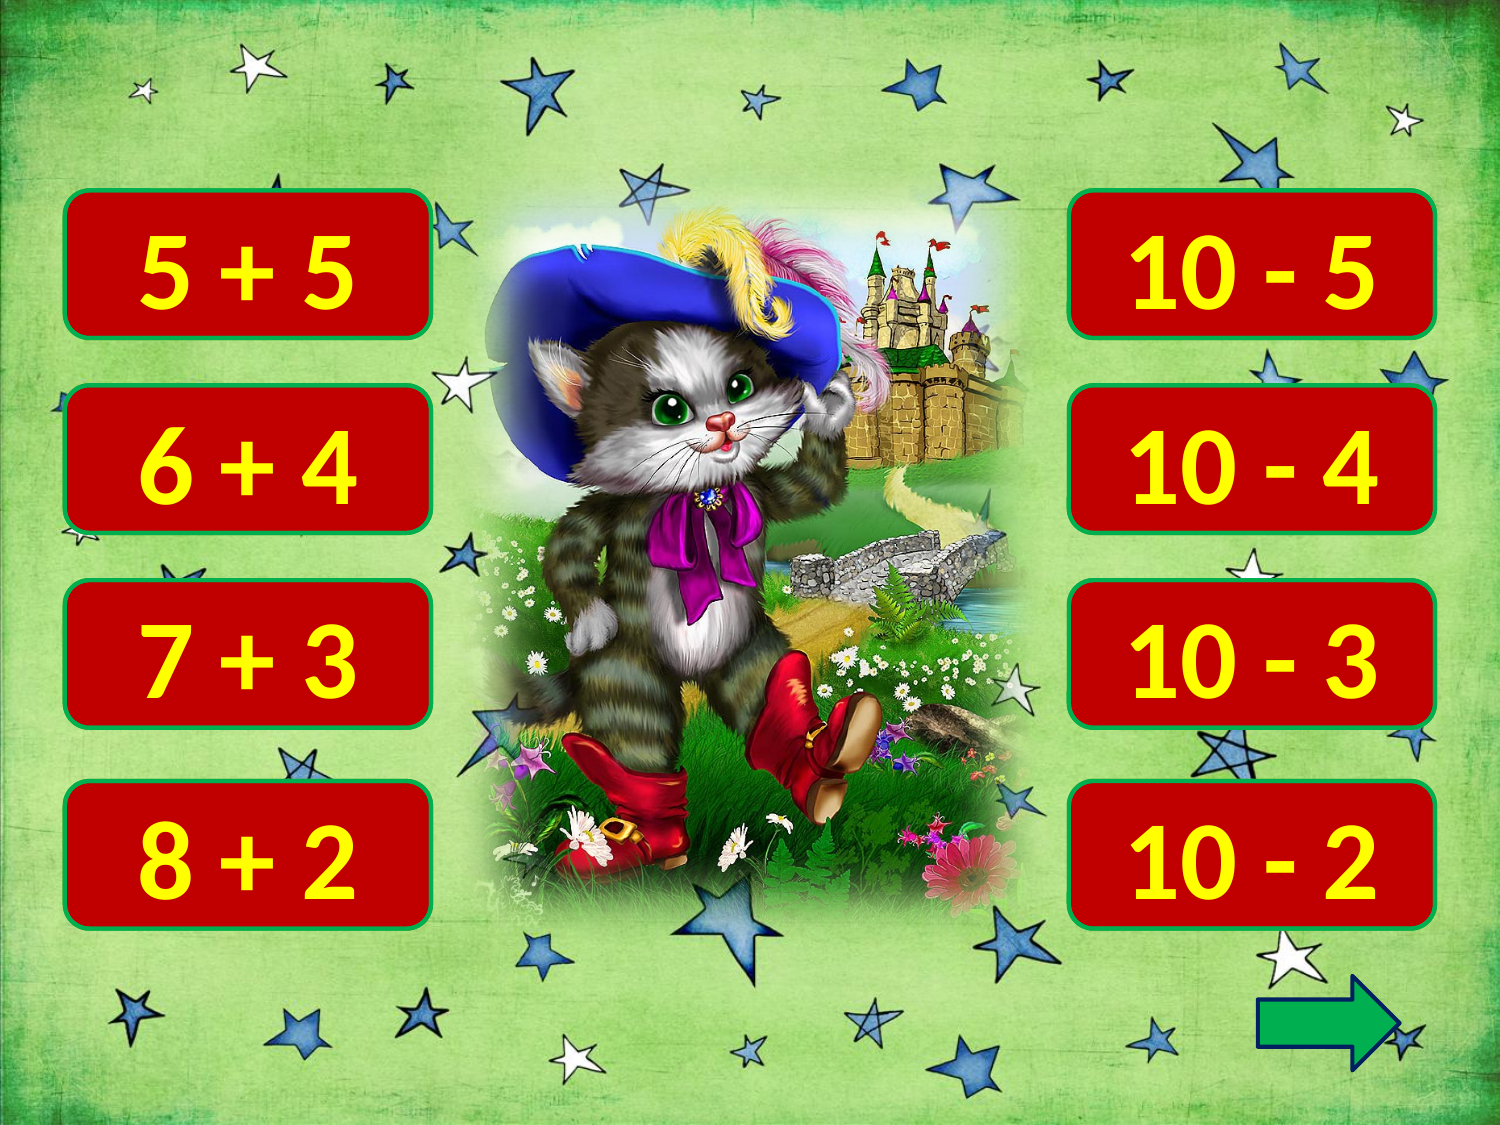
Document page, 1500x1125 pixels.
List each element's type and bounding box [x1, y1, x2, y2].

text_box [62, 188, 434, 341]
text_box [1066, 778, 1438, 931]
text_box [1066, 578, 1438, 730]
text_box [62, 383, 434, 536]
text_box [62, 778, 434, 931]
text_box [1066, 188, 1438, 341]
text_box [62, 578, 434, 730]
picture [0, 0, 1500, 1125]
text_box [1255, 973, 1402, 1073]
text_box [1066, 383, 1438, 536]
